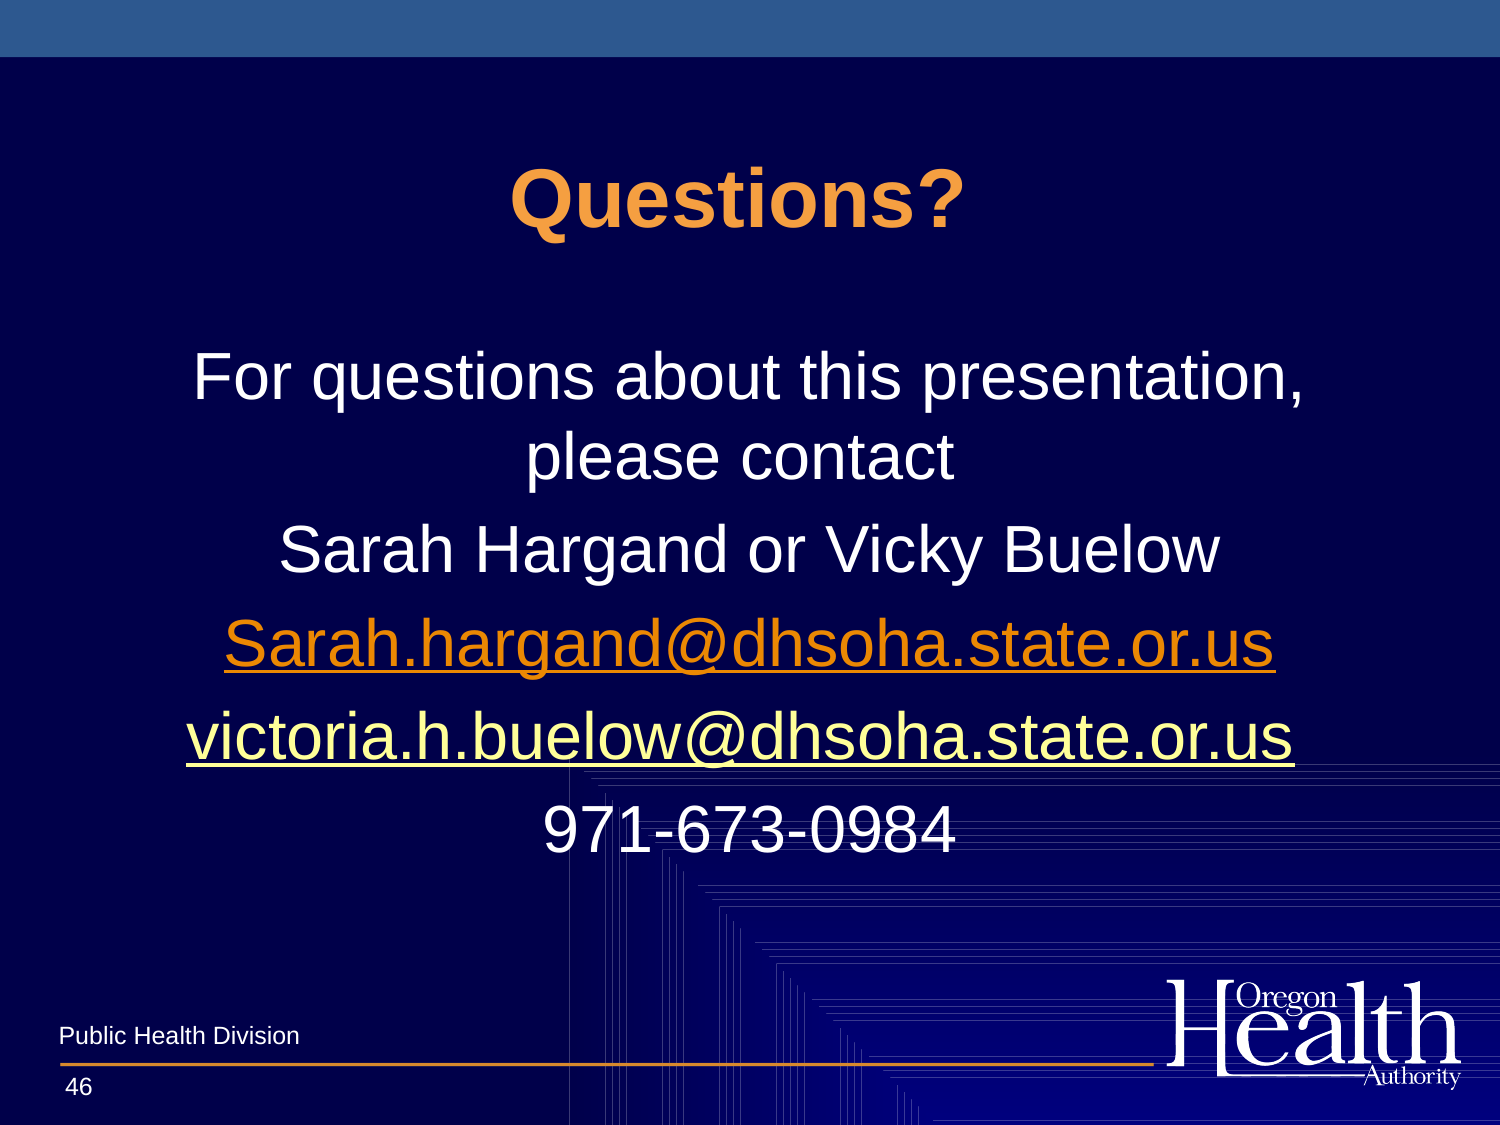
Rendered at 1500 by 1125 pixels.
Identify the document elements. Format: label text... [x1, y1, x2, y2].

picture [68, 1081, 74, 1089]
list For questions about this presentation, please contact Sarah Hargand or Vicky Buelow Sarah.hargand@dhsoha.state.or.us victoria.h.buelow@dhsoha.state.or.us 971-673-0984 [112, 324, 1388, 1001]
title Questions? [112, 99, 1388, 288]
picture [0, 0, 1500, 1090]
